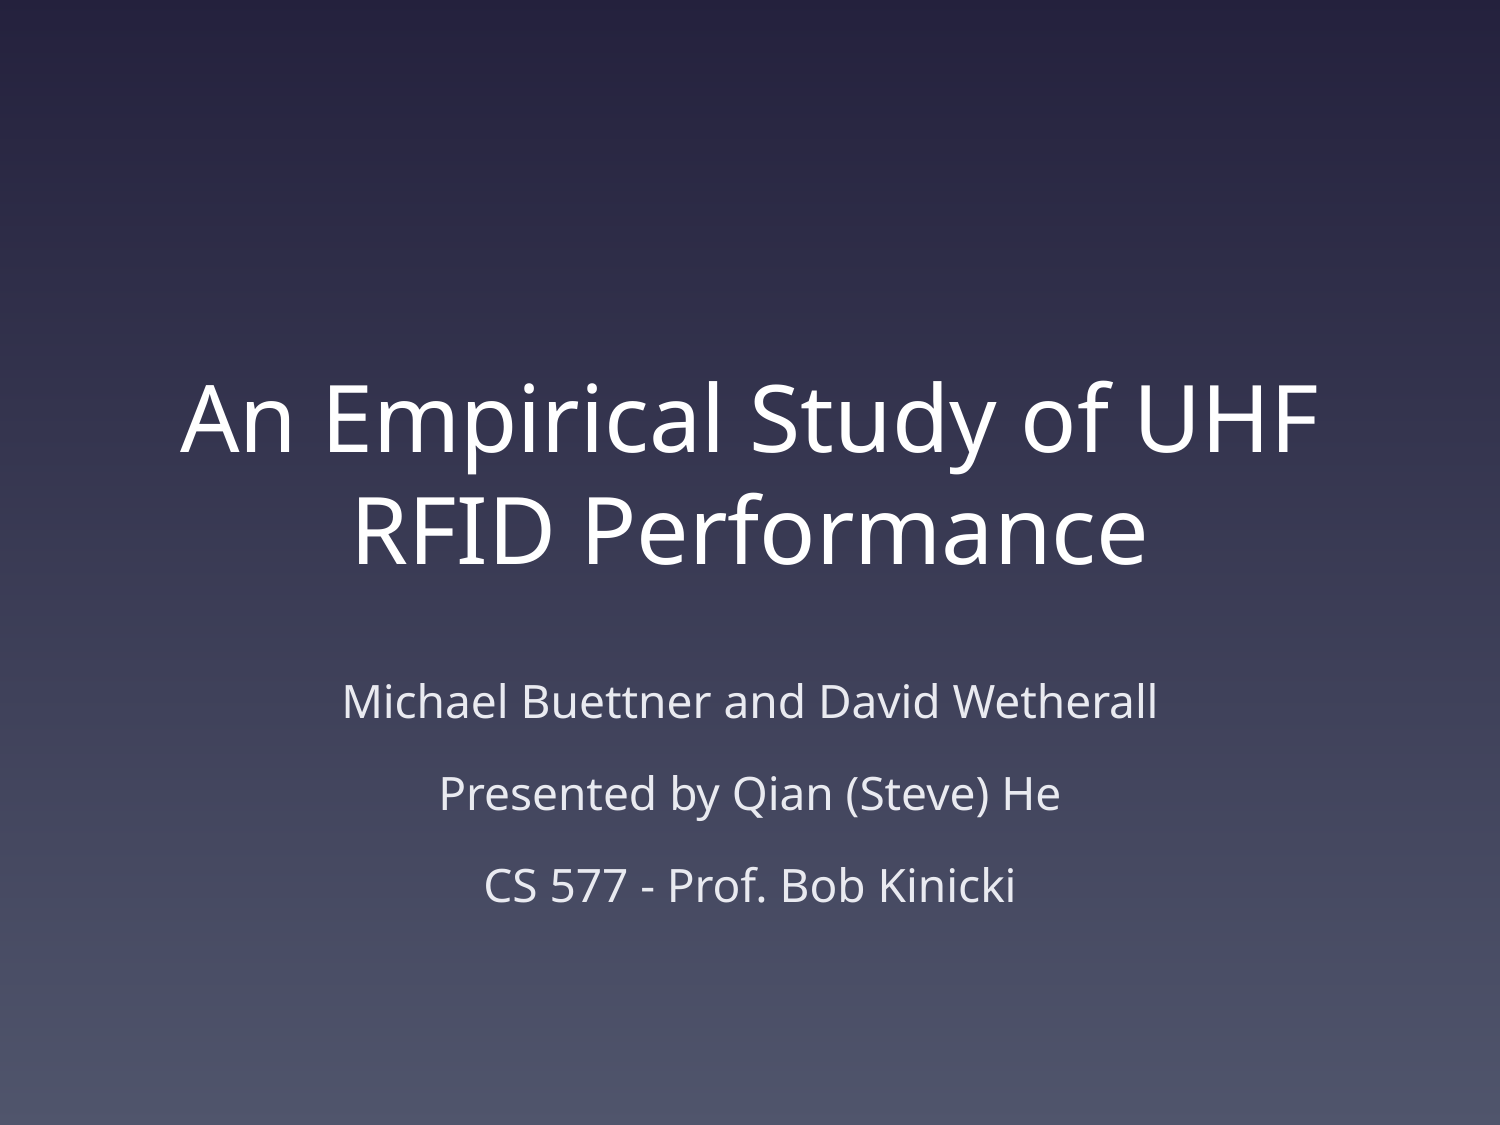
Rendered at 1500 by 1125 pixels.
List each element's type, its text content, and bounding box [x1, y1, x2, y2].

title An Empirical Study of UHF RFID Performance [112, 349, 1388, 591]
subtitle Michael Buettner and David Wetherall Presented by Qian (Steve) He CS 577 - Prof. Bob Kinicki [225, 637, 1275, 925]
